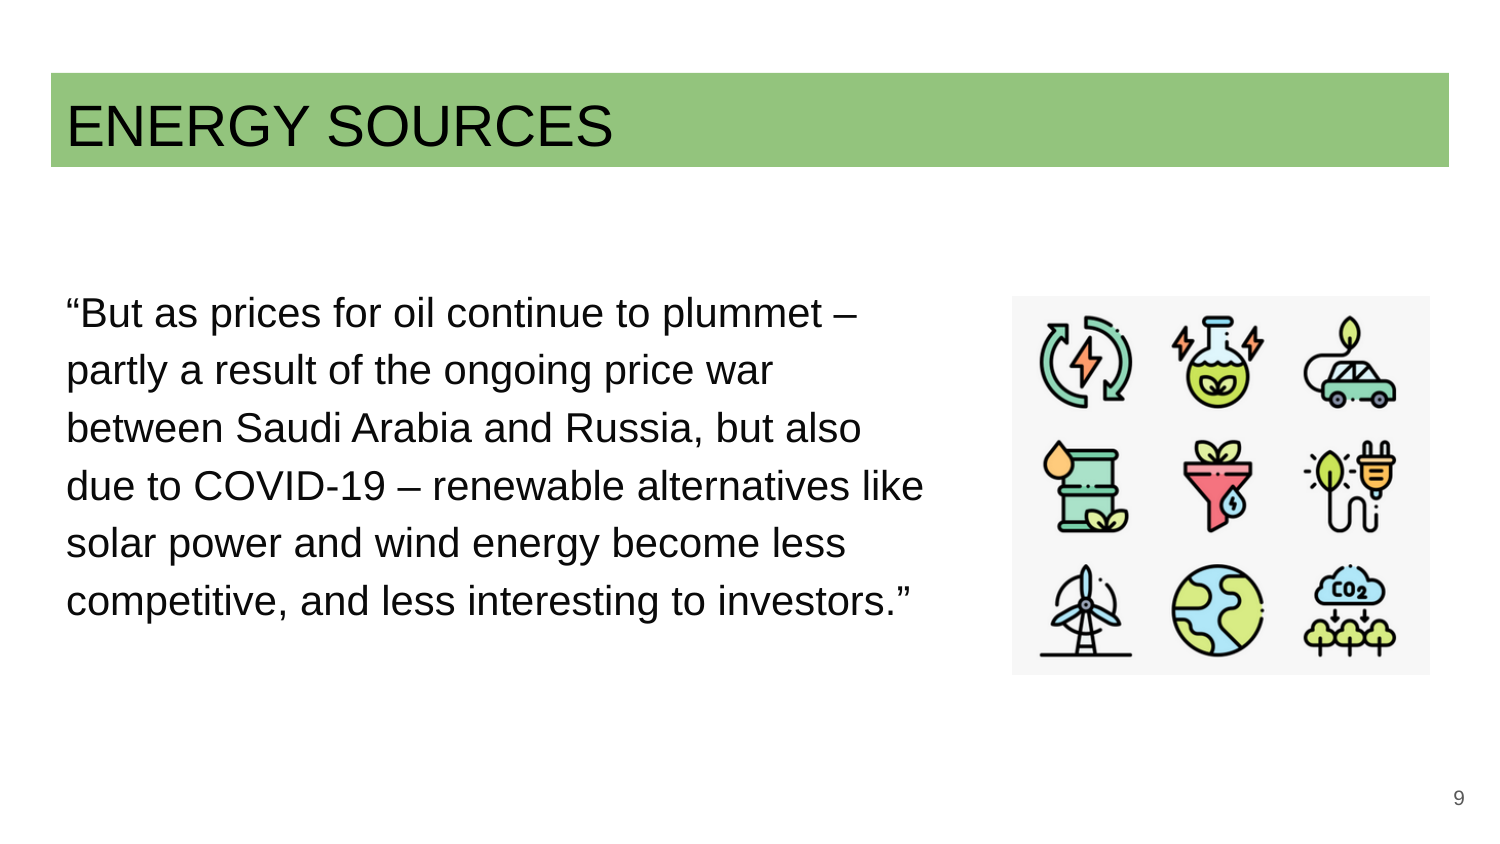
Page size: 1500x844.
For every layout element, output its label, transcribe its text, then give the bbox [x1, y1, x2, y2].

slide_number ‹#› [1389, 764, 1480, 830]
list “But as prices for oil continue to plummet – partly a result of the ongoing price war between Saudi Arabia and Russia, but also due to COVID-19 – renewable alternatives like solar power and wind energy become less competitive, and less interesting to investors.” [51, 263, 951, 750]
title ENERGY SOURCES [51, 72, 1449, 167]
picture [1011, 296, 1430, 675]
